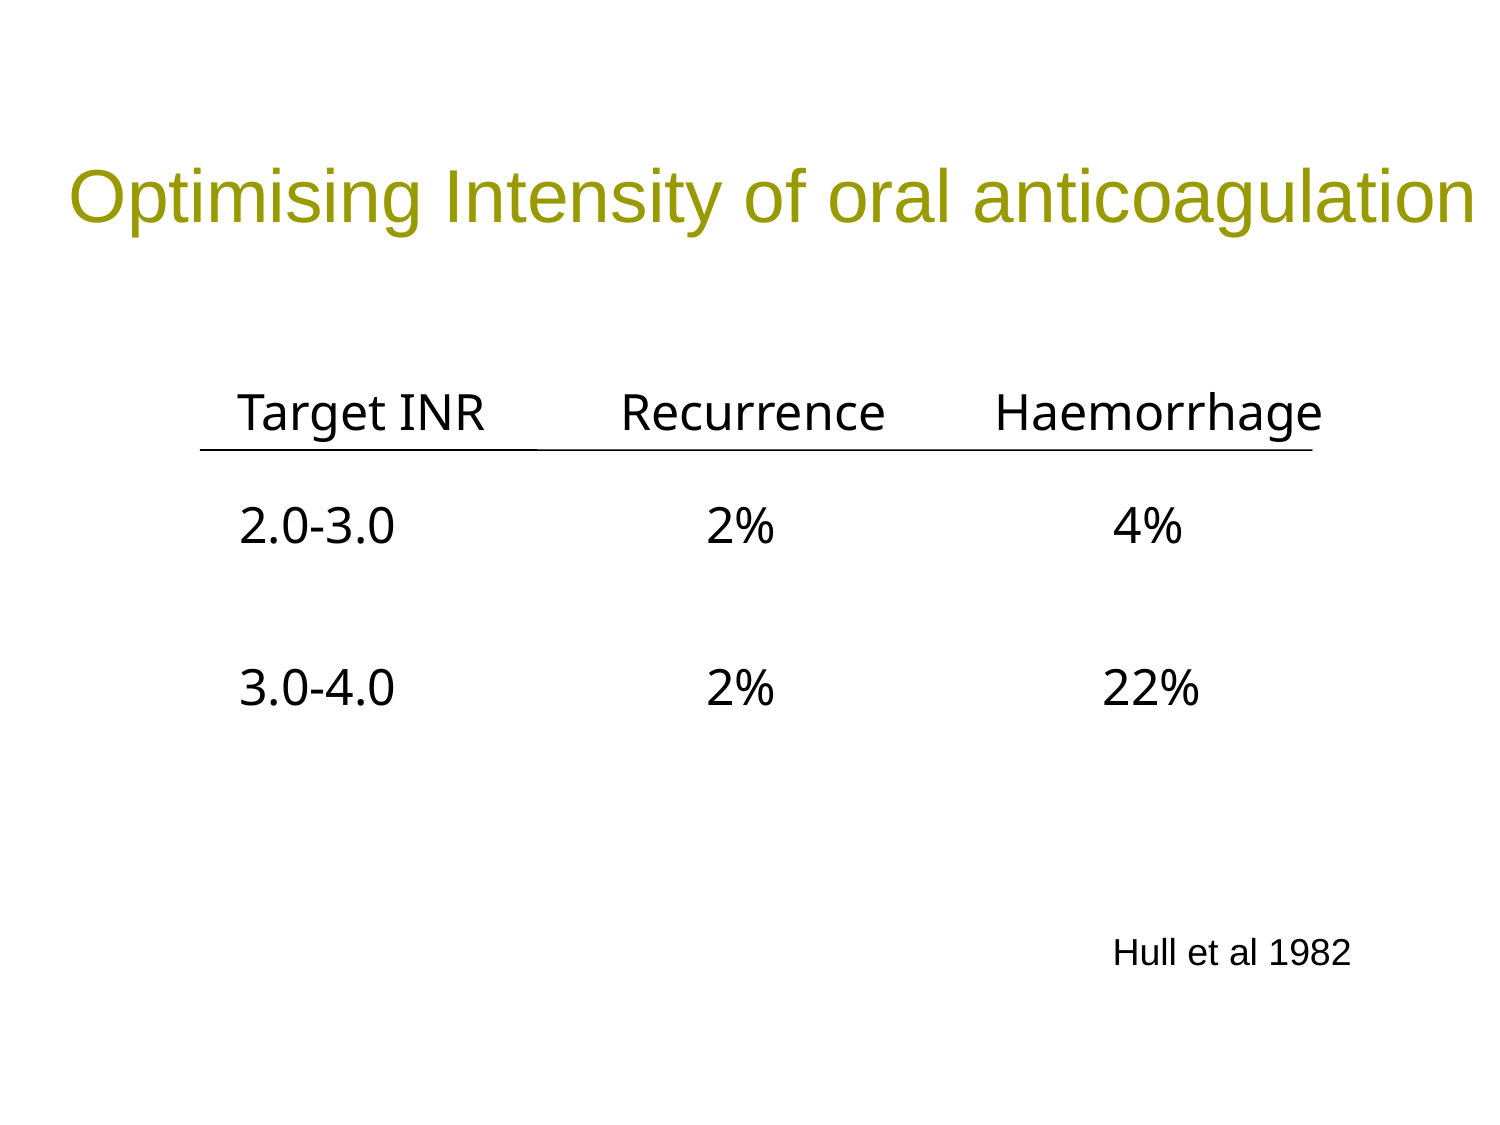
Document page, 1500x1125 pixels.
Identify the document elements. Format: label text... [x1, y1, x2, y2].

text_box 3.0-4.0 [224, 648, 412, 724]
text_box 2% [691, 485, 792, 561]
text_box Haemorrhage [979, 373, 1340, 449]
text_box Optimising Intensity of oral anticoagulation [54, 140, 1494, 246]
text_box 2% [691, 648, 792, 724]
text_box Recurrence [605, 373, 902, 449]
text_box 4% [1098, 485, 1199, 561]
text_box 2.0-3.0 [224, 485, 412, 561]
text_box Hull et al 1982 [1097, 920, 1367, 981]
text_box 22% [1088, 648, 1217, 724]
text_box Target INR [223, 373, 501, 449]
